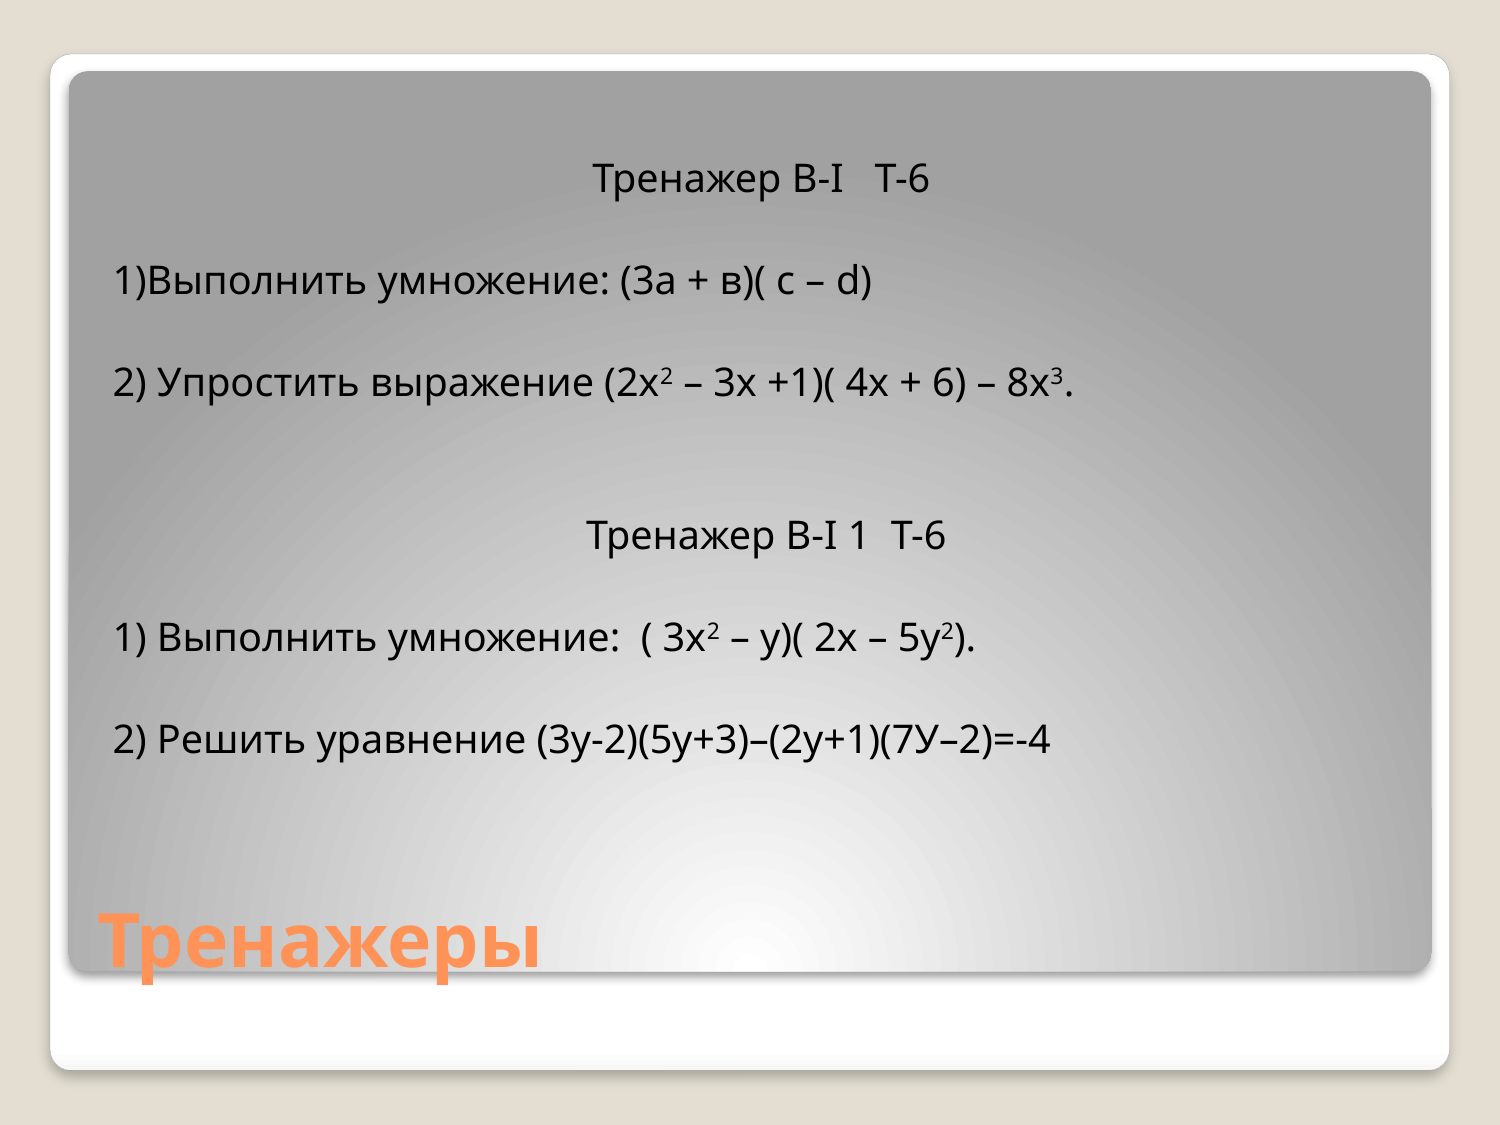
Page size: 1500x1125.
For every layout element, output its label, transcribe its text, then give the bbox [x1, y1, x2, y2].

list Тренажер B-I Т-6 1)Выполнить умножение: (3а + в)( с – d) 2) Упростить выражение (2х2 – 3х +1)( 4х + 6) – 8х3. Тренажер B-I 1 Т-6 1) Выполнить умножение: ( 3х2 – у)( 2х – 5у2). 2) Решить уравнение (3у-2)(5у+3)–(2у+1)(7У–2)=-4 [82, 86, 1425, 774]
title Тренажеры [82, 817, 1425, 990]
